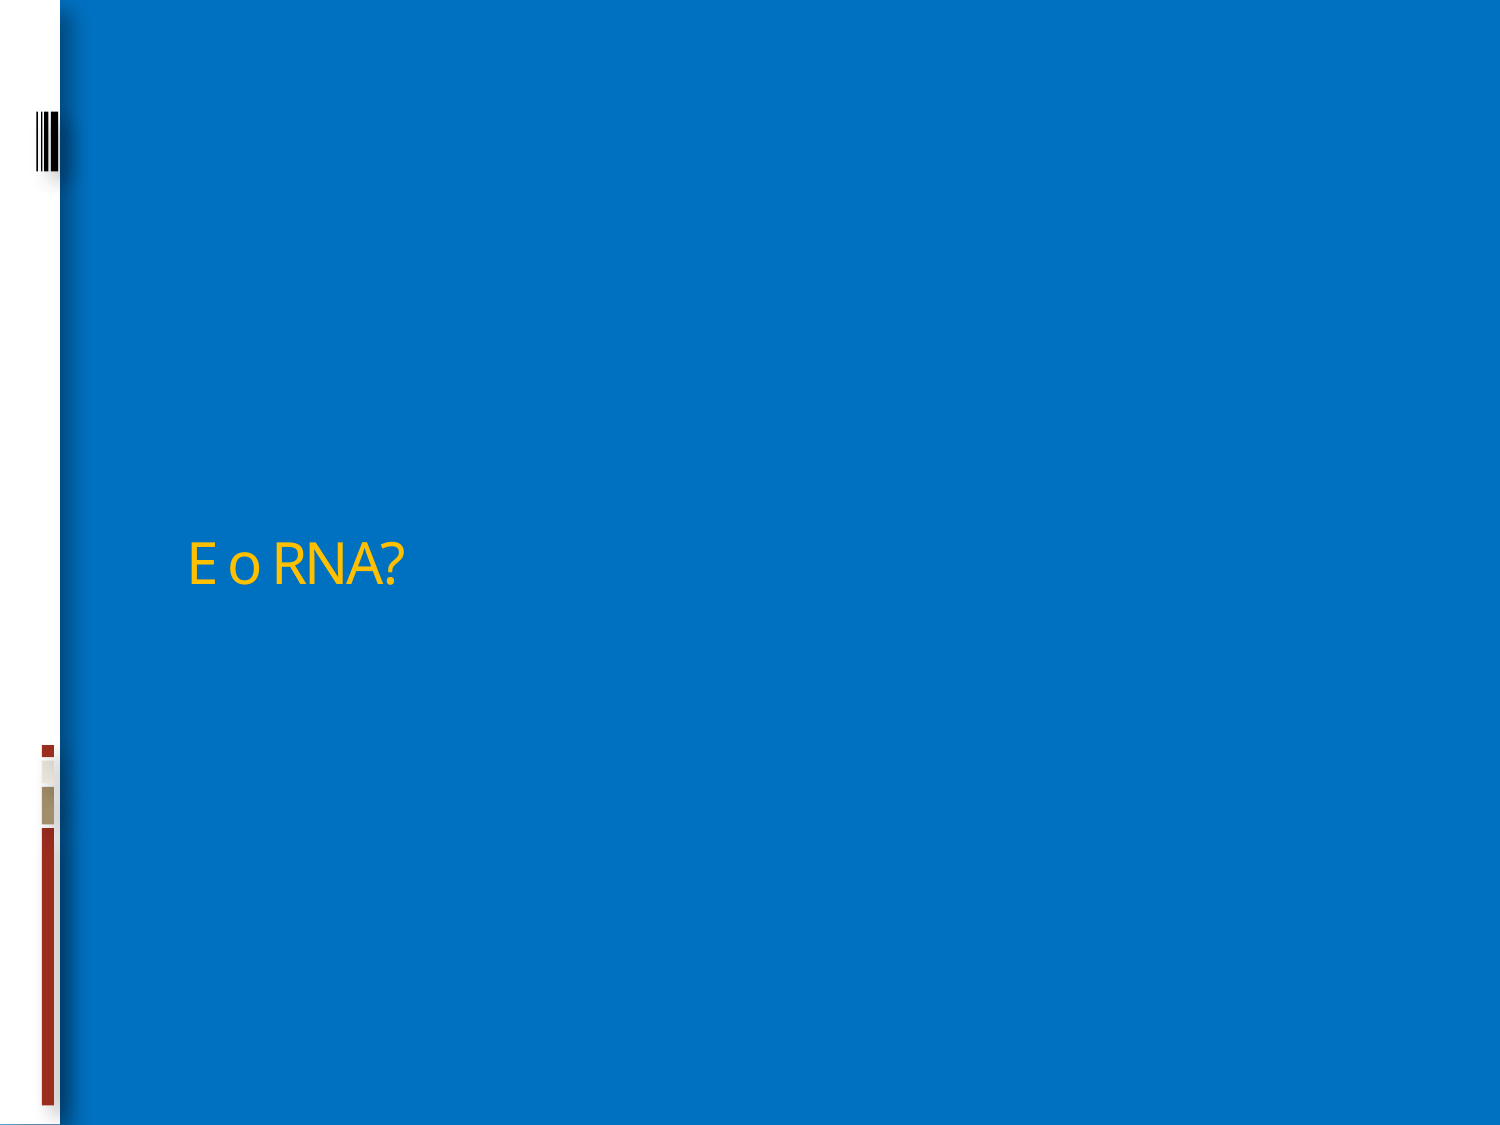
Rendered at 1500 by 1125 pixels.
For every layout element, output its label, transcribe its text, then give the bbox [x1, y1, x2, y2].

title E o RNA? [171, 491, 1282, 630]
